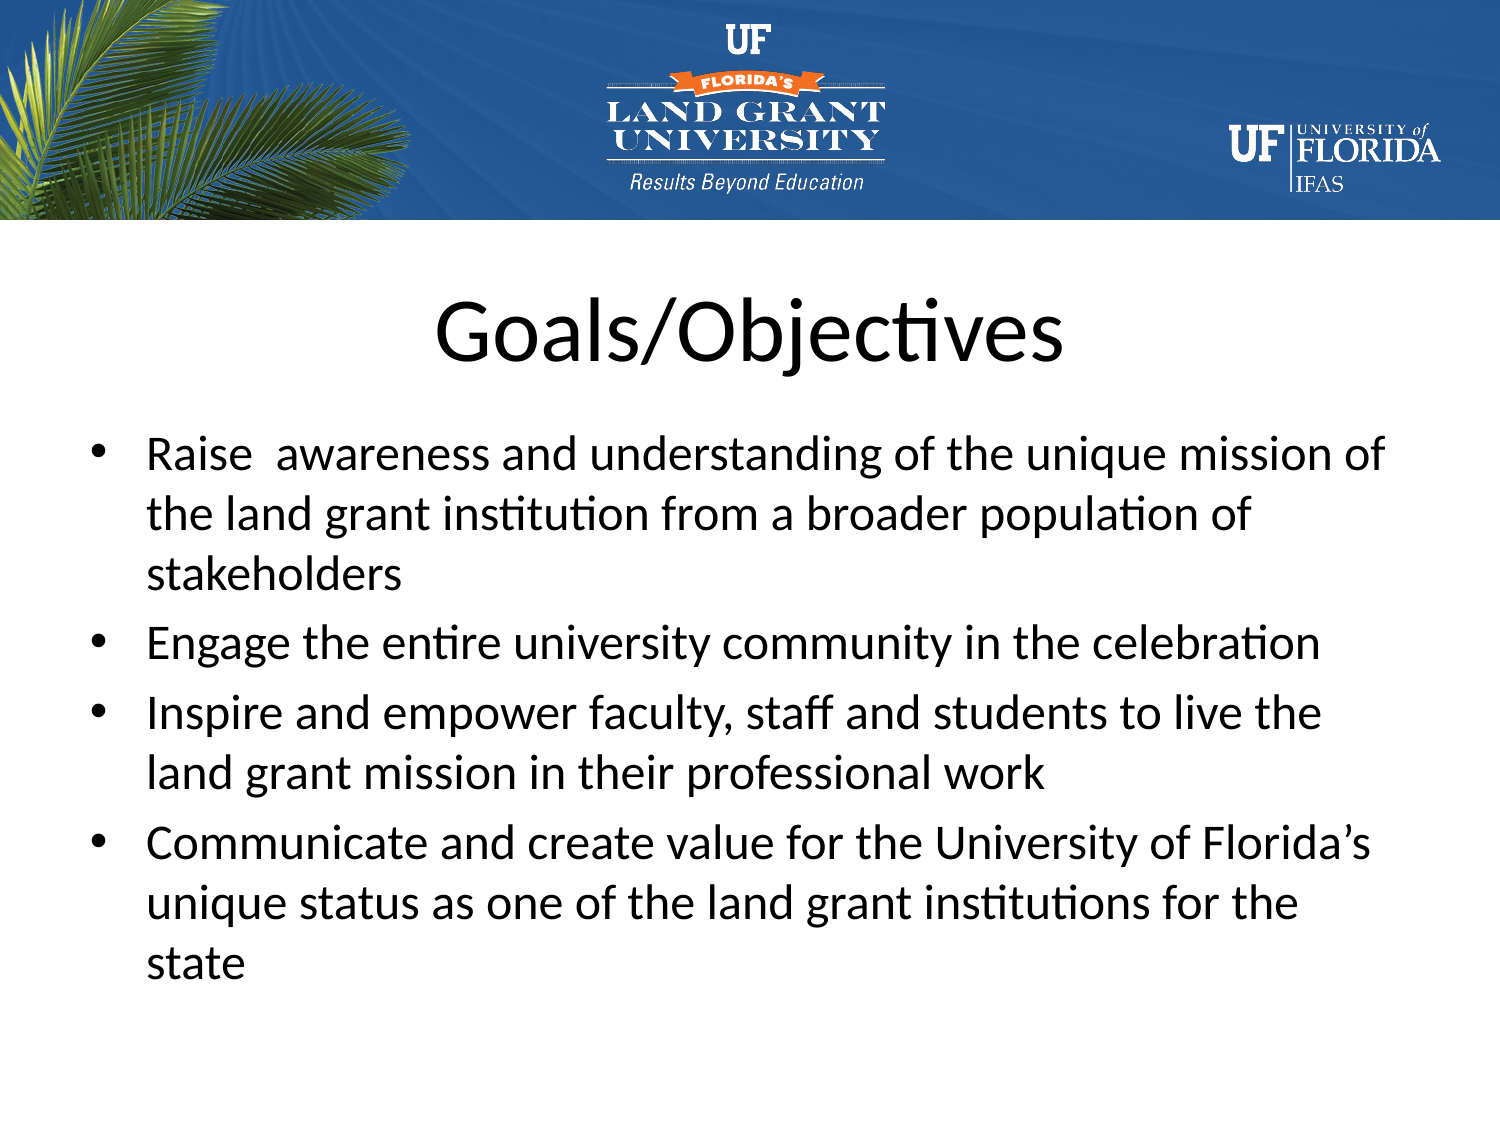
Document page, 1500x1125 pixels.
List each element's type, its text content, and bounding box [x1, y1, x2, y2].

list Raise awareness and understanding of the unique mission of the land grant institution from a broader population of stakeholders Engage the entire university community in the celebration Inspire and empower faculty, staff and students to live the land grant mission in their professional work Communicate and create value for the University of Florida’s unique status as one of the land grant institutions for the state [75, 412, 1425, 1084]
title Goals/Objectives [75, 262, 1425, 412]
picture [0, 0, 1500, 220]
